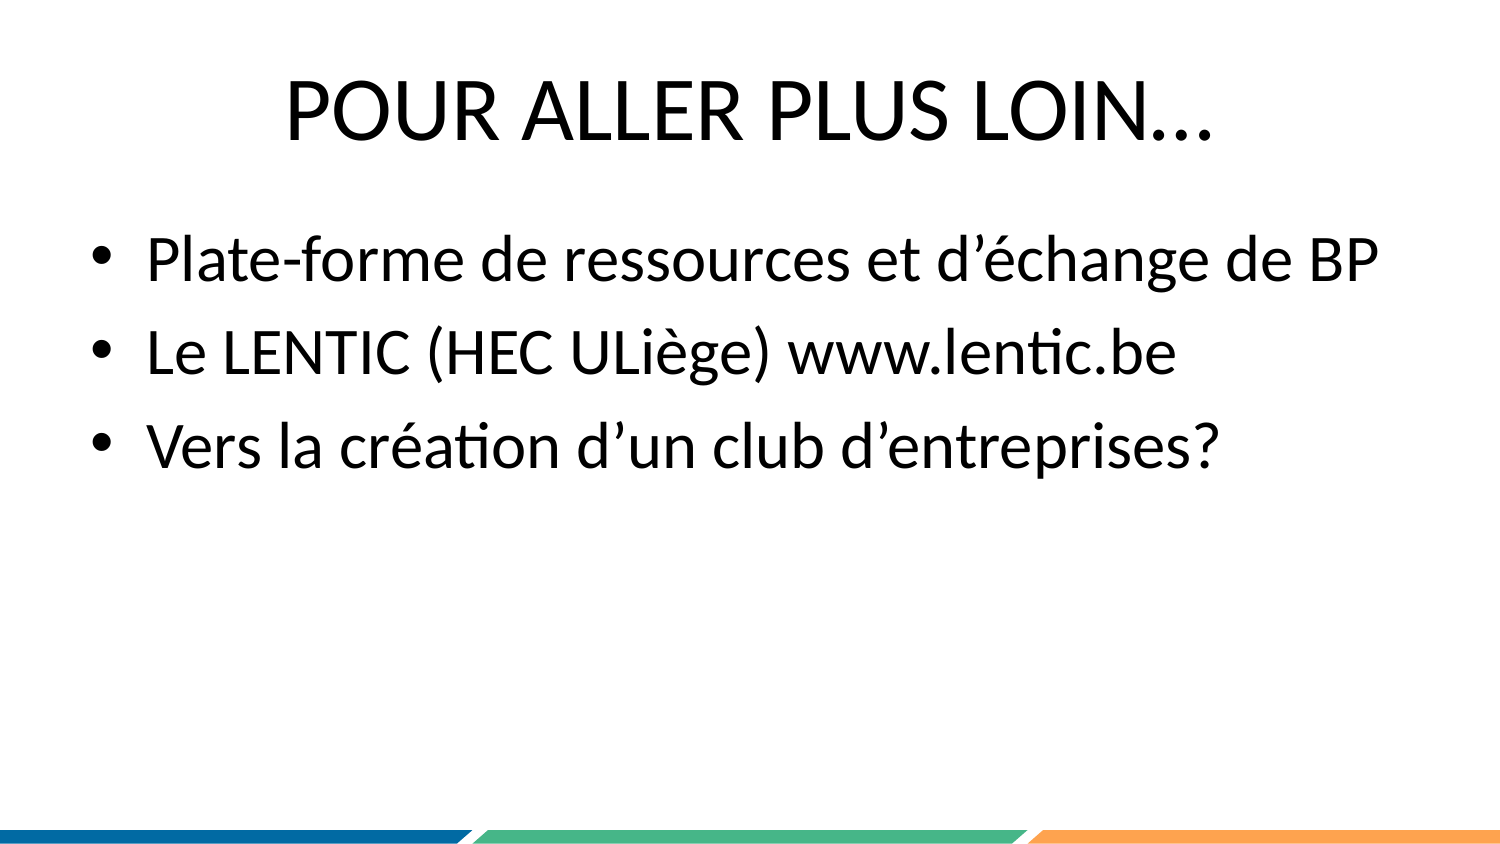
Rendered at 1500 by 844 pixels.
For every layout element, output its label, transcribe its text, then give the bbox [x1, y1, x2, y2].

title Pour aller plus loin… [75, 33, 1425, 175]
list Plate-forme de ressources et d’échange de BP Le LENTIC (HEC ULiège) www.lentic.be Vers la création d’un club d’entreprises? [75, 207, 1425, 765]
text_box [0, 829, 1500, 844]
